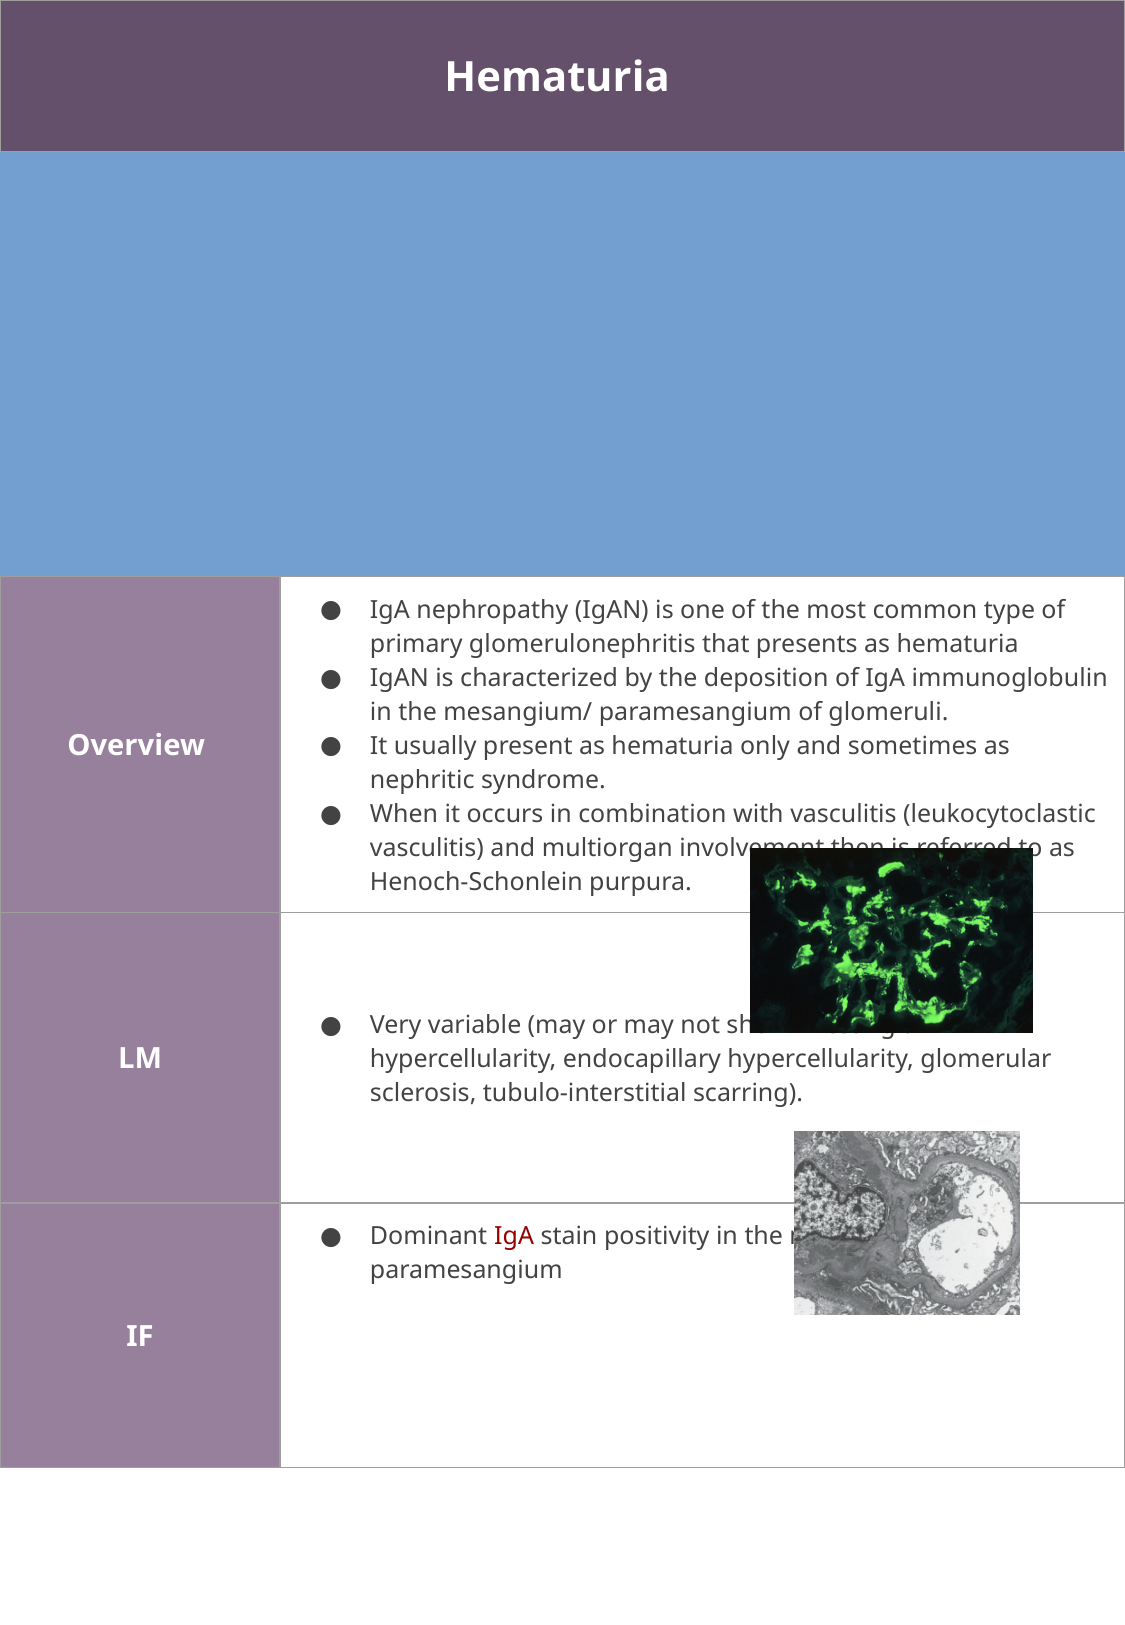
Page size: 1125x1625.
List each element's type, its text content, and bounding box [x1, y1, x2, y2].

table_header Hematuria [1, 1, 1124, 151]
table_cell IgA nephropathy (IgAN) is one of the most common type of primary glomerulonephritis that presents as hematuria IgAN is characterized by the deposition of IgA immunoglobulin in the mesangium/ paramesangium of glomeruli. It usually present as hematuria only and sometimes as nephritic syndrome. When it occurs in combination with vasculitis (leukocytoclastic vasculitis) and multiorgan involvement then is referred to as Henoch-Schonlein purpura. [281, 577, 1124, 912]
table_cell IF [1, 1204, 279, 1467]
table_cell LM [1, 913, 279, 1202]
table_cell Dominant IgA stain positivity in the mesangium and paramesangium [281, 1204, 1124, 1467]
table_cell Overview [1, 577, 279, 912]
picture [794, 1130, 1020, 1316]
table_cell Very variable (may or may not show mesangial hypercellularity, endocapillary hypercellularity, glomerular sclerosis, tubulo-interstitial scarring). [281, 913, 1124, 1202]
picture [749, 848, 1034, 1033]
